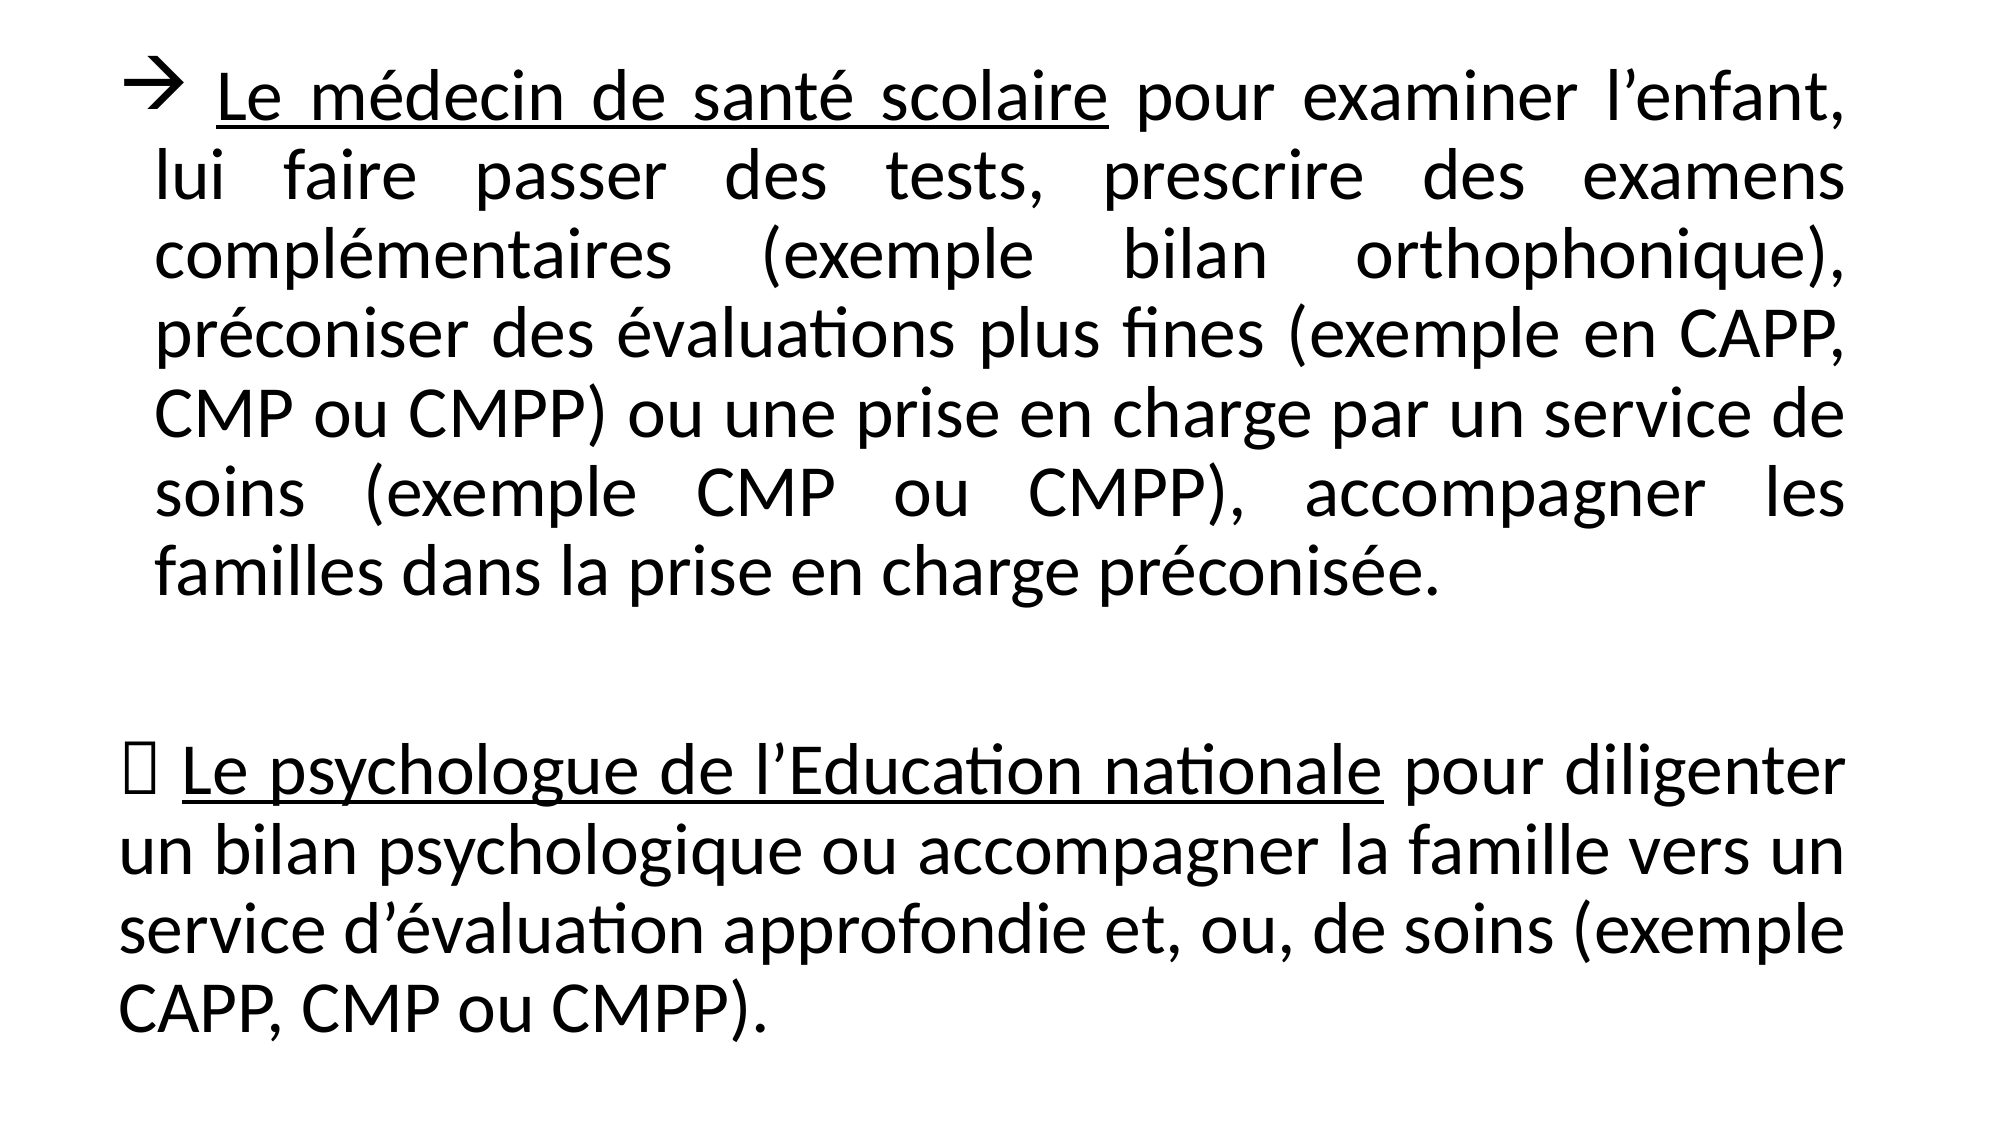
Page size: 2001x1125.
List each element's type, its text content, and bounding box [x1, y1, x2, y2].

list Le médecin de santé scolaire pour examiner l’enfant, lui faire passer des tests, prescrire des examens complémentaires (exemple bilan orthophonique), préconiser des évaluations plus fines (exemple en CAPP, CMP ou CMPP) ou une prise en charge par un service de soins (exemple CMP ou CMPP), accompagner les familles dans la prise en charge préconisée.  Le psychologue de l’Education nationale pour diligenter un bilan psychologique ou accompagner la famille vers un service d’évaluation approfondie et, ou, de soins (exemple CAPP, CMP ou CMPP). [103, 49, 1863, 1069]
